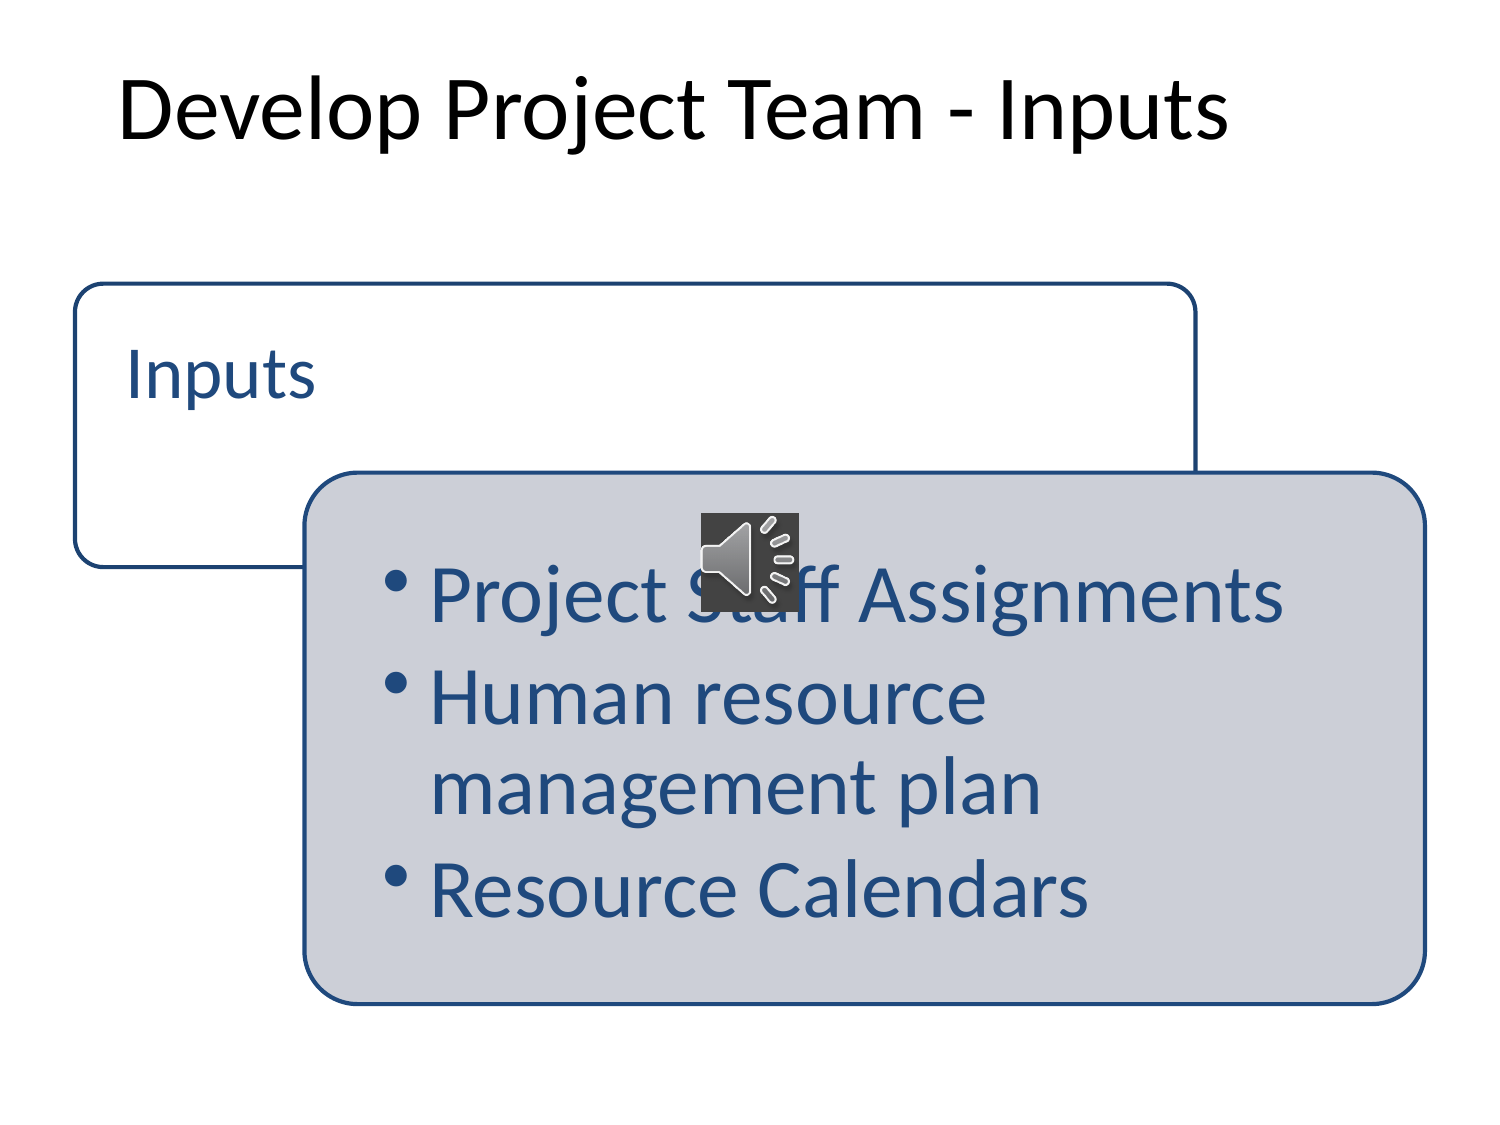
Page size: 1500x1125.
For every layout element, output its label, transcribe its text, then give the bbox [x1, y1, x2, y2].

text_box Develop Project Team - Inputs [74, 37, 1275, 168]
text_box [74, 281, 1426, 1007]
picture [699, 512, 801, 613]
